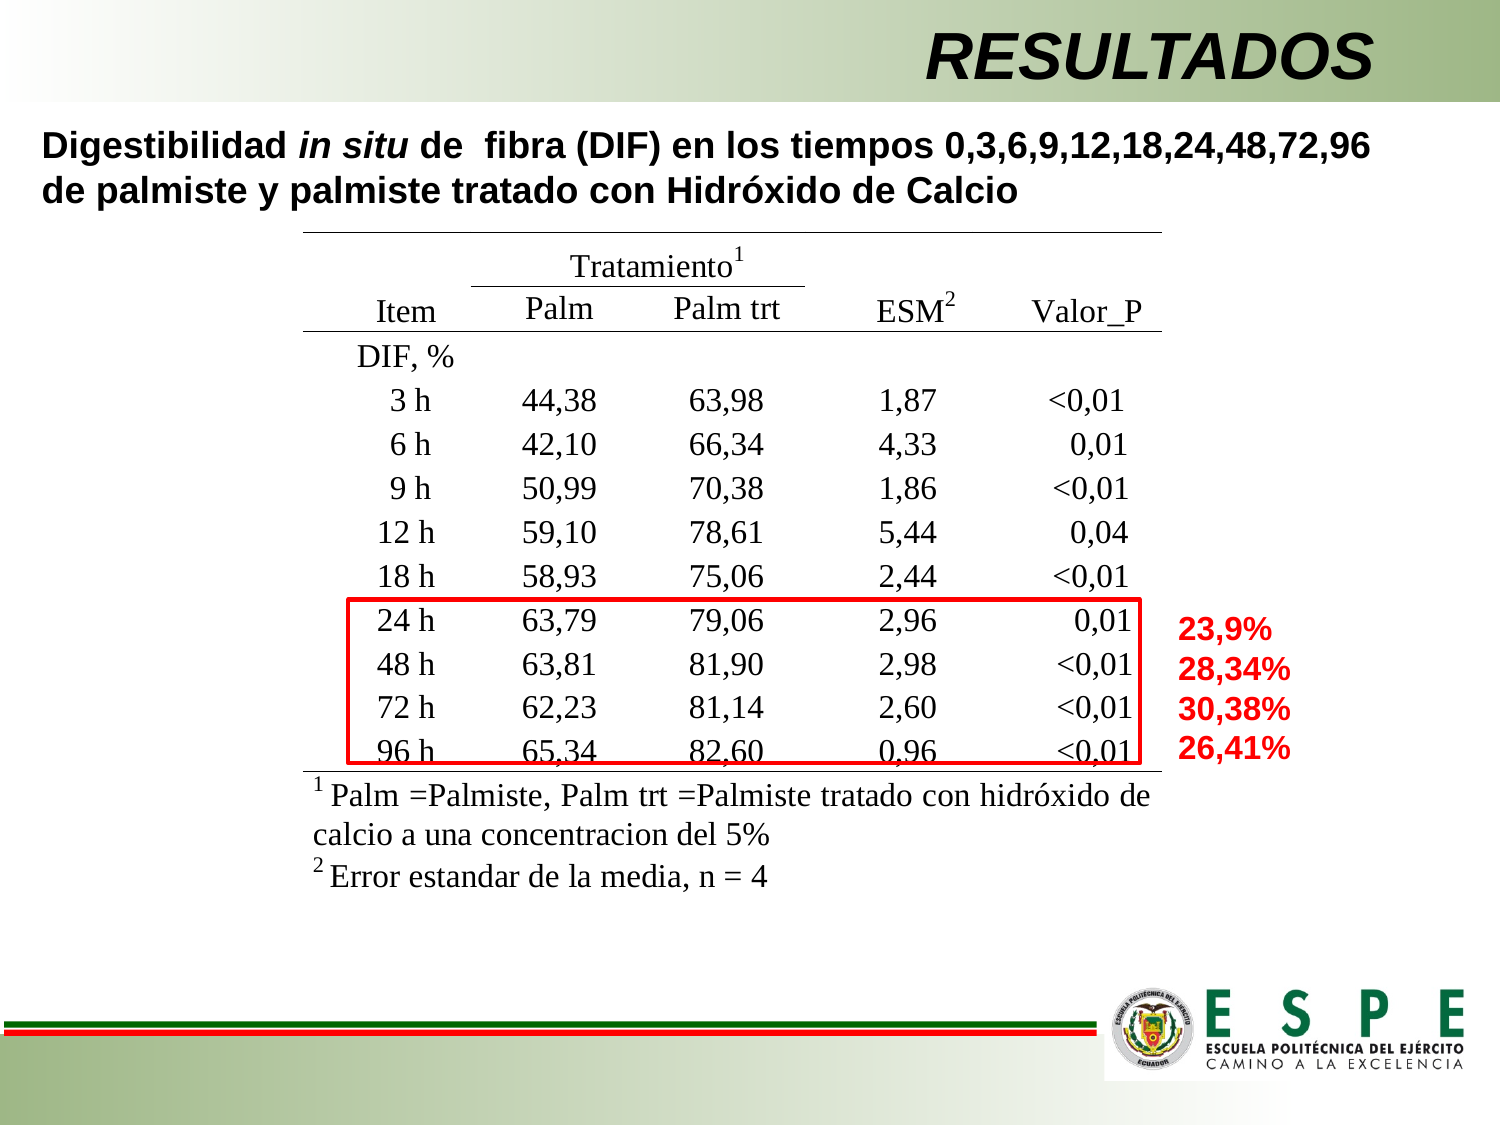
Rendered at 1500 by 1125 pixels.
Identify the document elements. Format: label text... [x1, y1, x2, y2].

picture [300, 231, 1471, 968]
text_box Digestibilidad in situ de fibra (DIF) en los tiempos 0,3,6,9,12,18,24,48,72,96 de palmiste y palmiste tratado con Hidróxido de Calcio [26, 113, 1433, 219]
text_box RESULTADOS [324, 5, 1500, 100]
picture [1104, 976, 1483, 1081]
